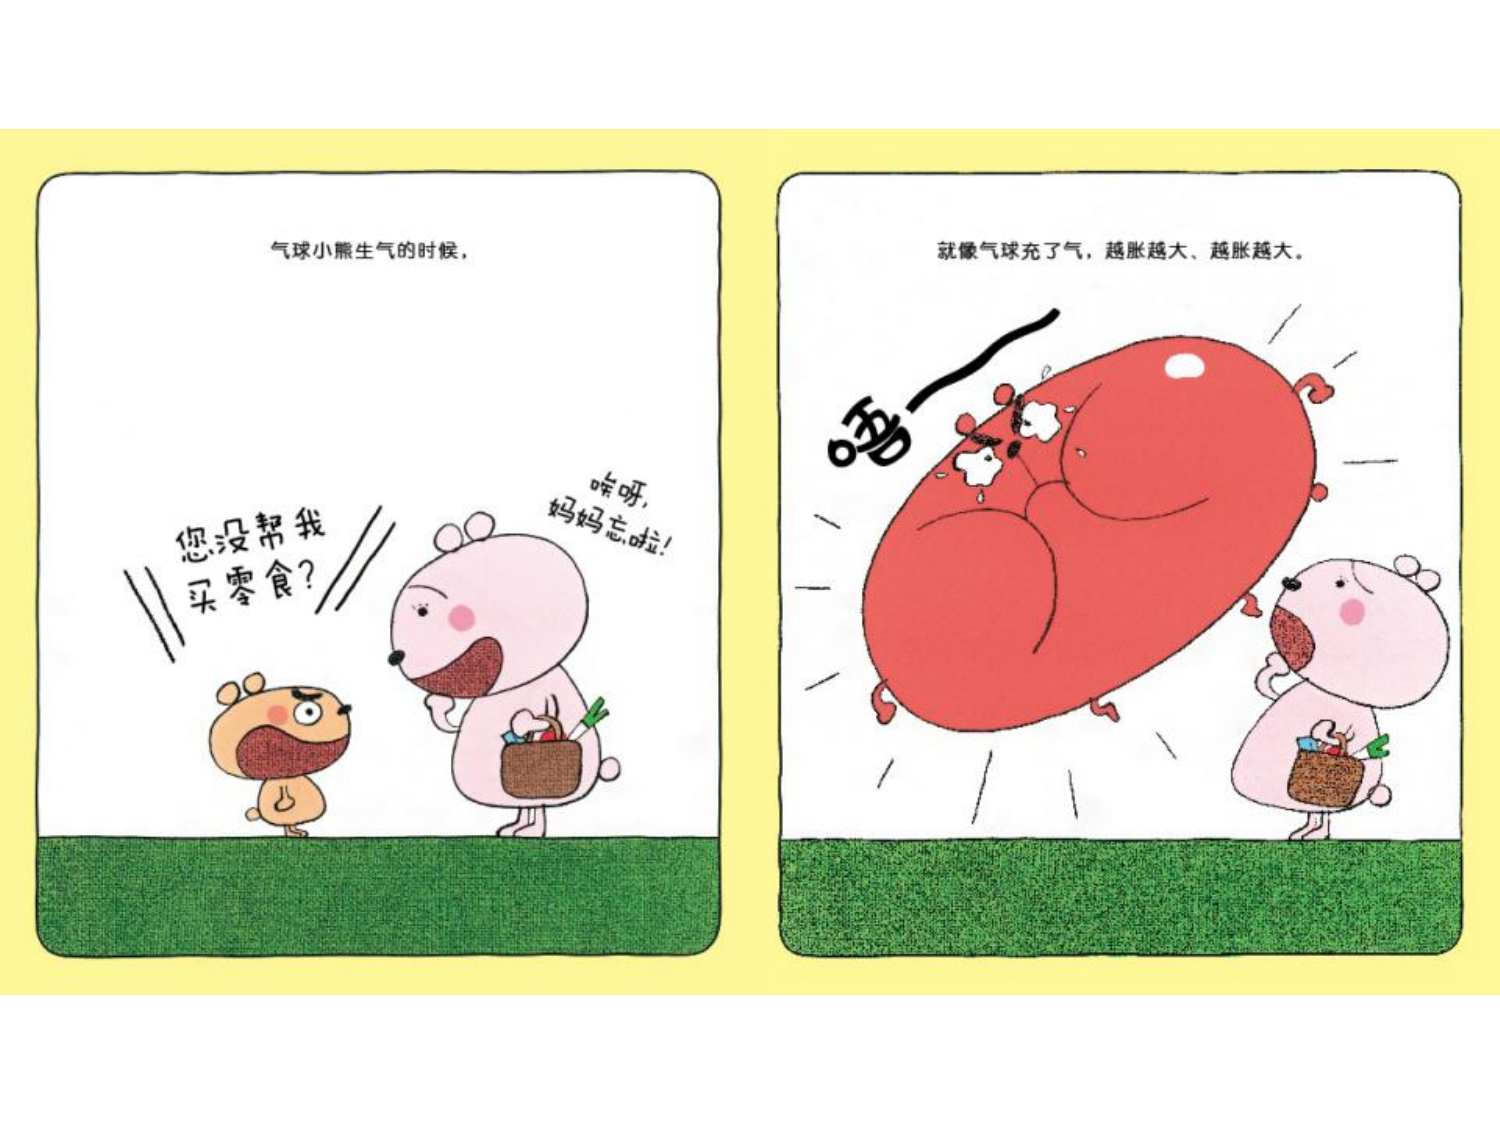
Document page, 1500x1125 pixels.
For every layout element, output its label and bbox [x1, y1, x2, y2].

picture [0, 129, 1500, 996]
